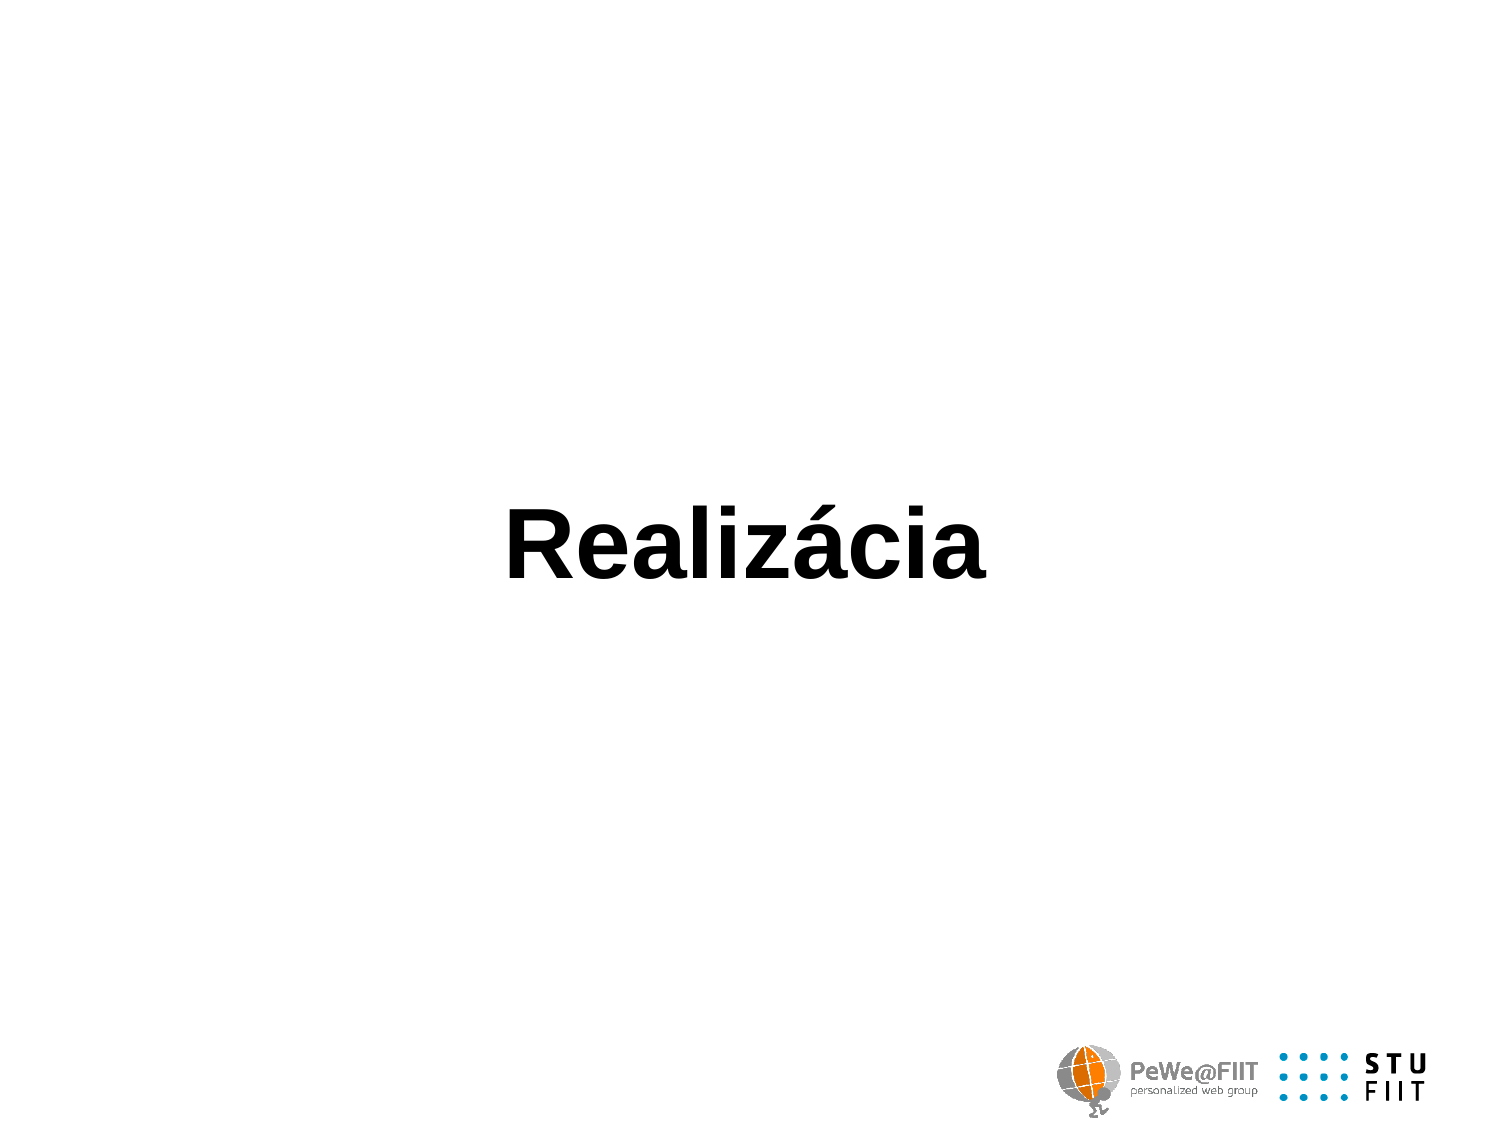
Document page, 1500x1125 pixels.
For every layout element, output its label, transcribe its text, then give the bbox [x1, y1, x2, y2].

picture [1057, 1045, 1258, 1118]
picture [1269, 1045, 1436, 1118]
title Realizácia [70, 196, 1420, 882]
